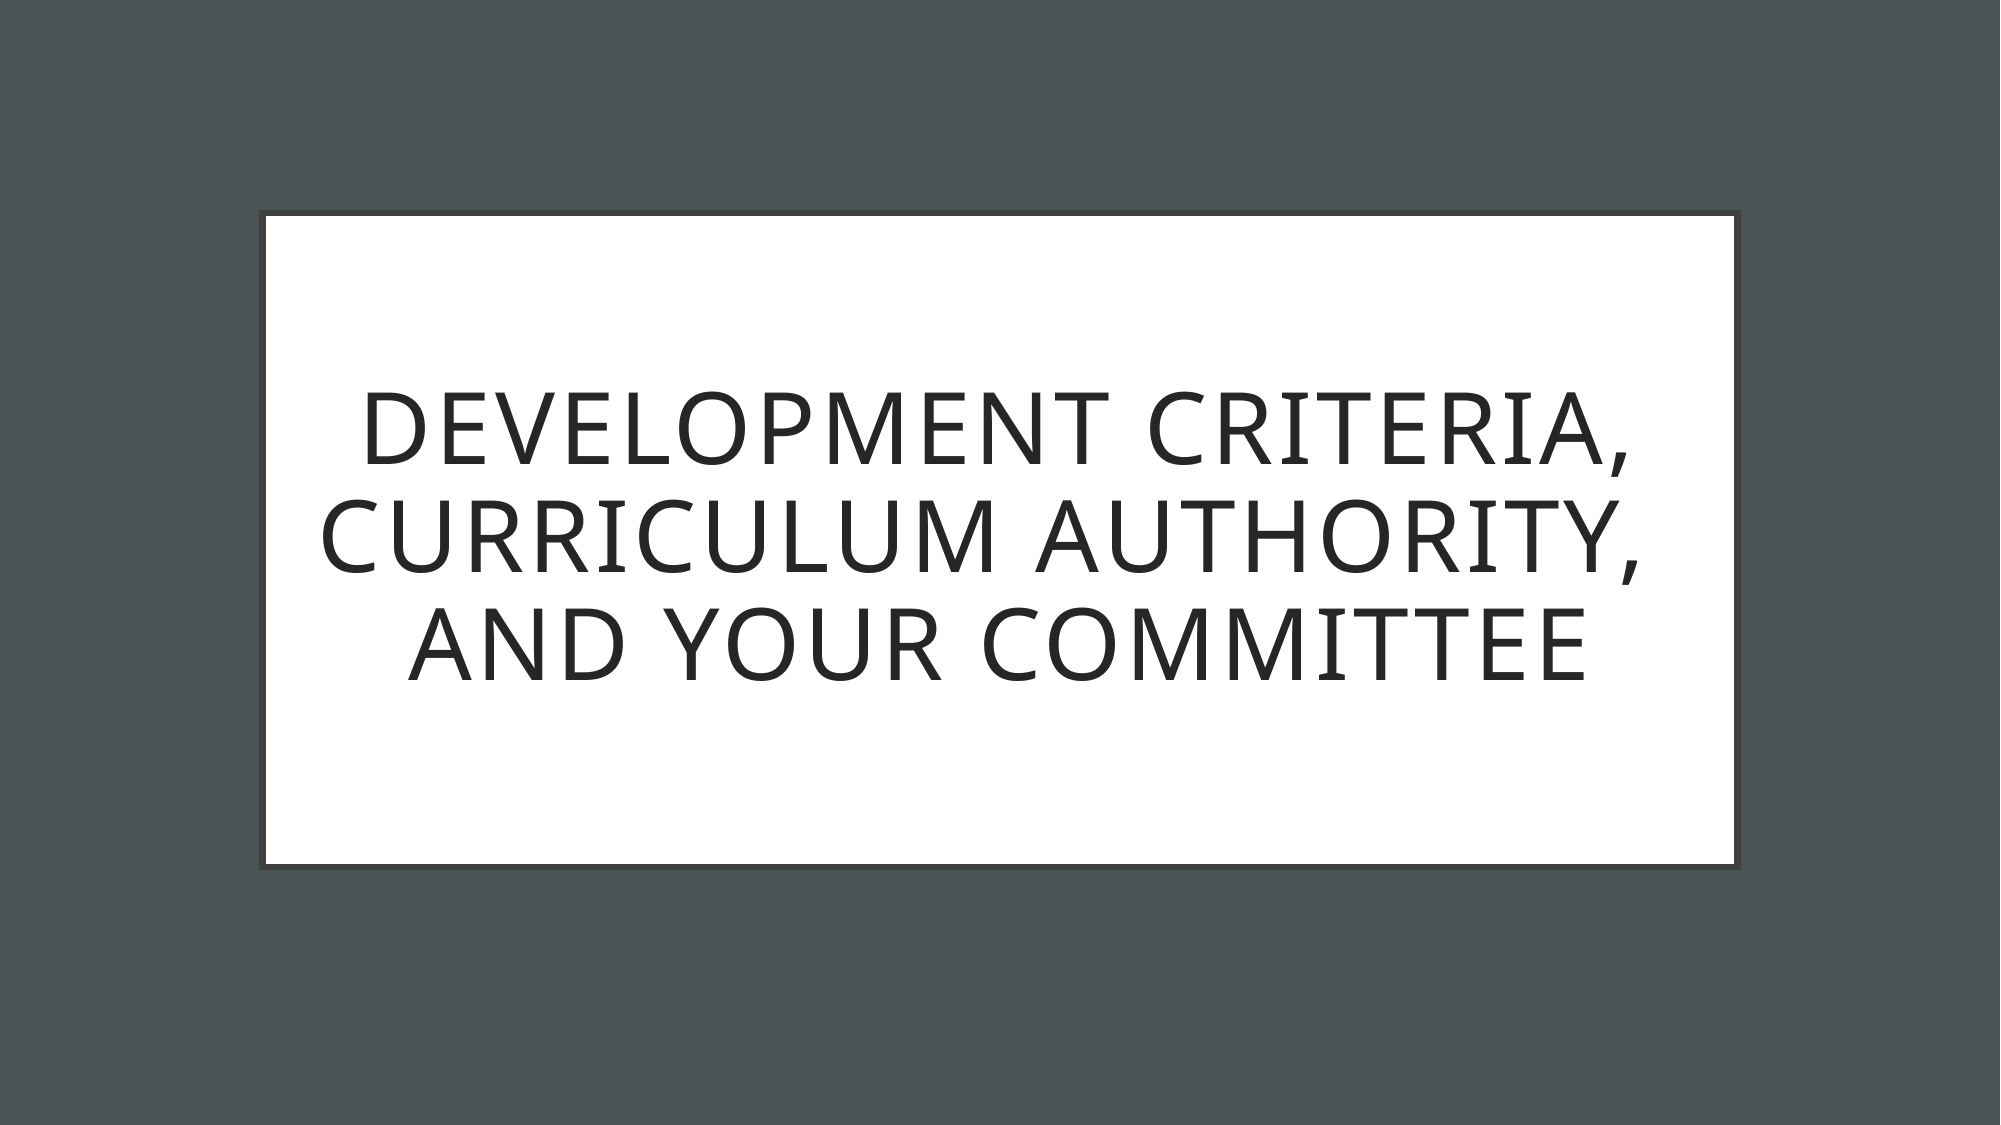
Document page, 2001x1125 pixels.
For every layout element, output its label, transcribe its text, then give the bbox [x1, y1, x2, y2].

title Development Criteria, Curriculum Authority, and Your Committee [259, 210, 1741, 870]
